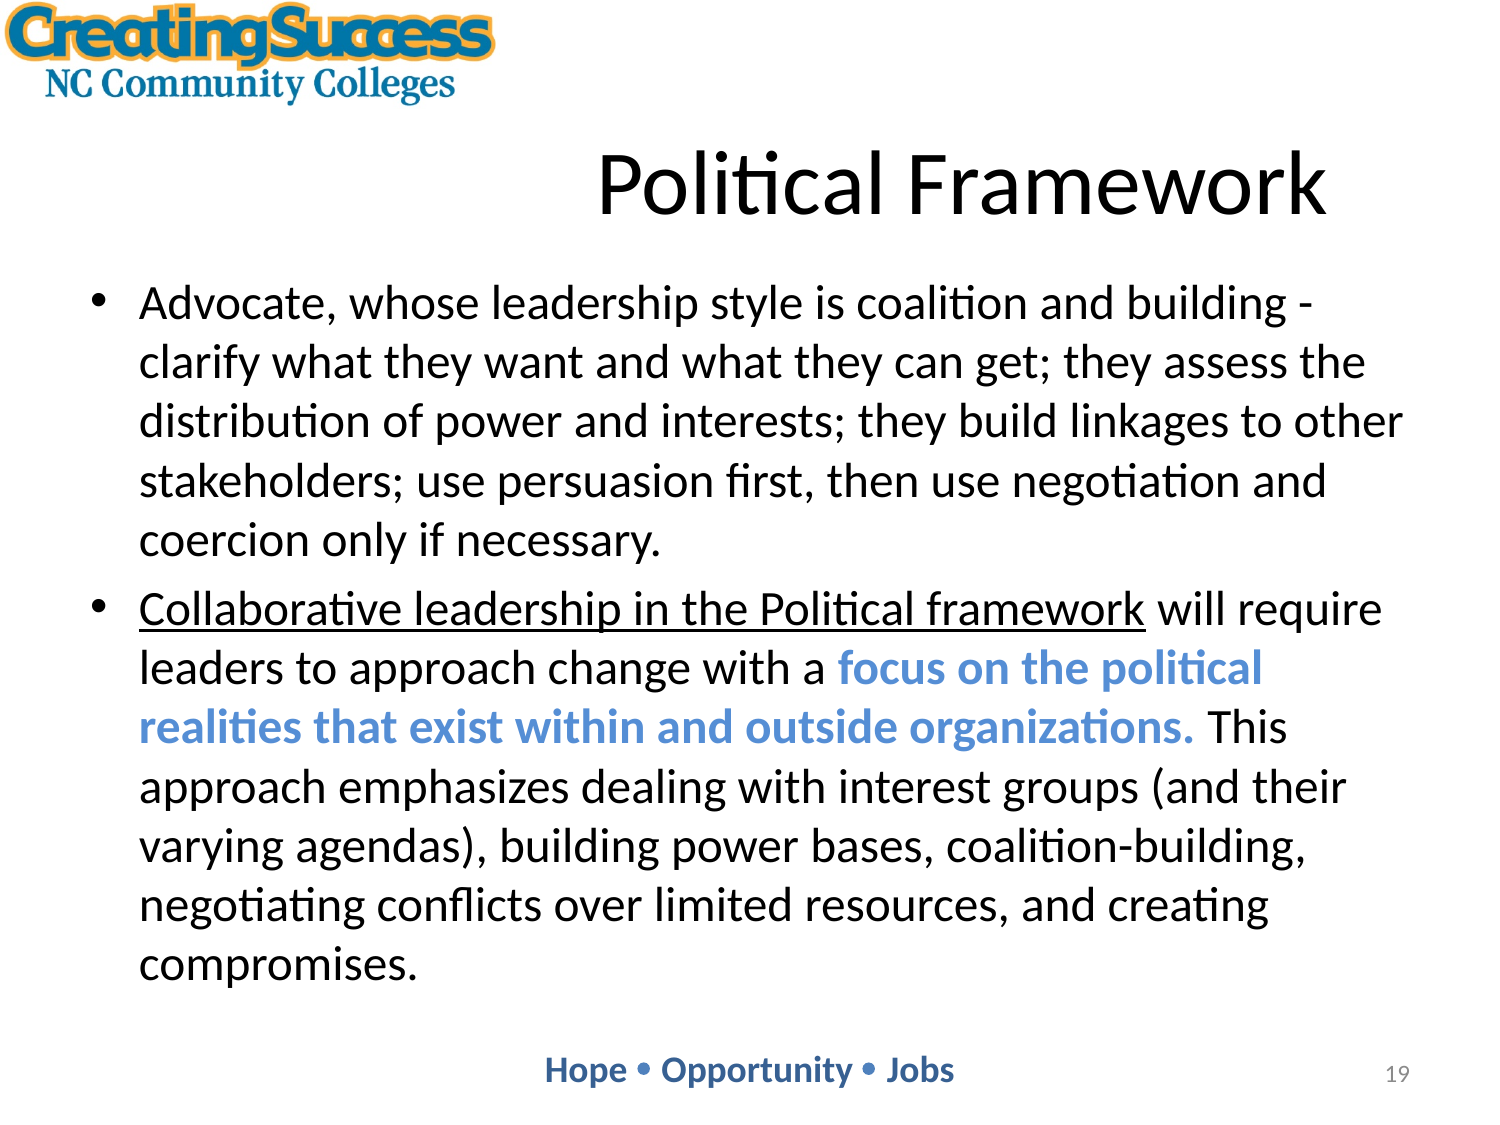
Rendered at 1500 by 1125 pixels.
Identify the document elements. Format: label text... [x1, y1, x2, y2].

slide_number 19 [1074, 1042, 1425, 1103]
picture [0, 0, 500, 109]
list Advocate, whose leadership style is coalition and building - clarify what they want and what they can get; they assess the distribution of power and interests; they build linkages to other stakeholders; use persuasion first, then use negotiation and coercion only if necessary. Collaborative leadership in the Political framework will require leaders to approach change with a focus on the political realities that exist within and outside organizations. This approach emphasizes dealing with interest groups (and their varying agendas), building power bases, coalition-building, negotiating conflicts over limited resources, and creating compromises. [75, 262, 1425, 1005]
title Political Framework [462, 99, 1463, 255]
